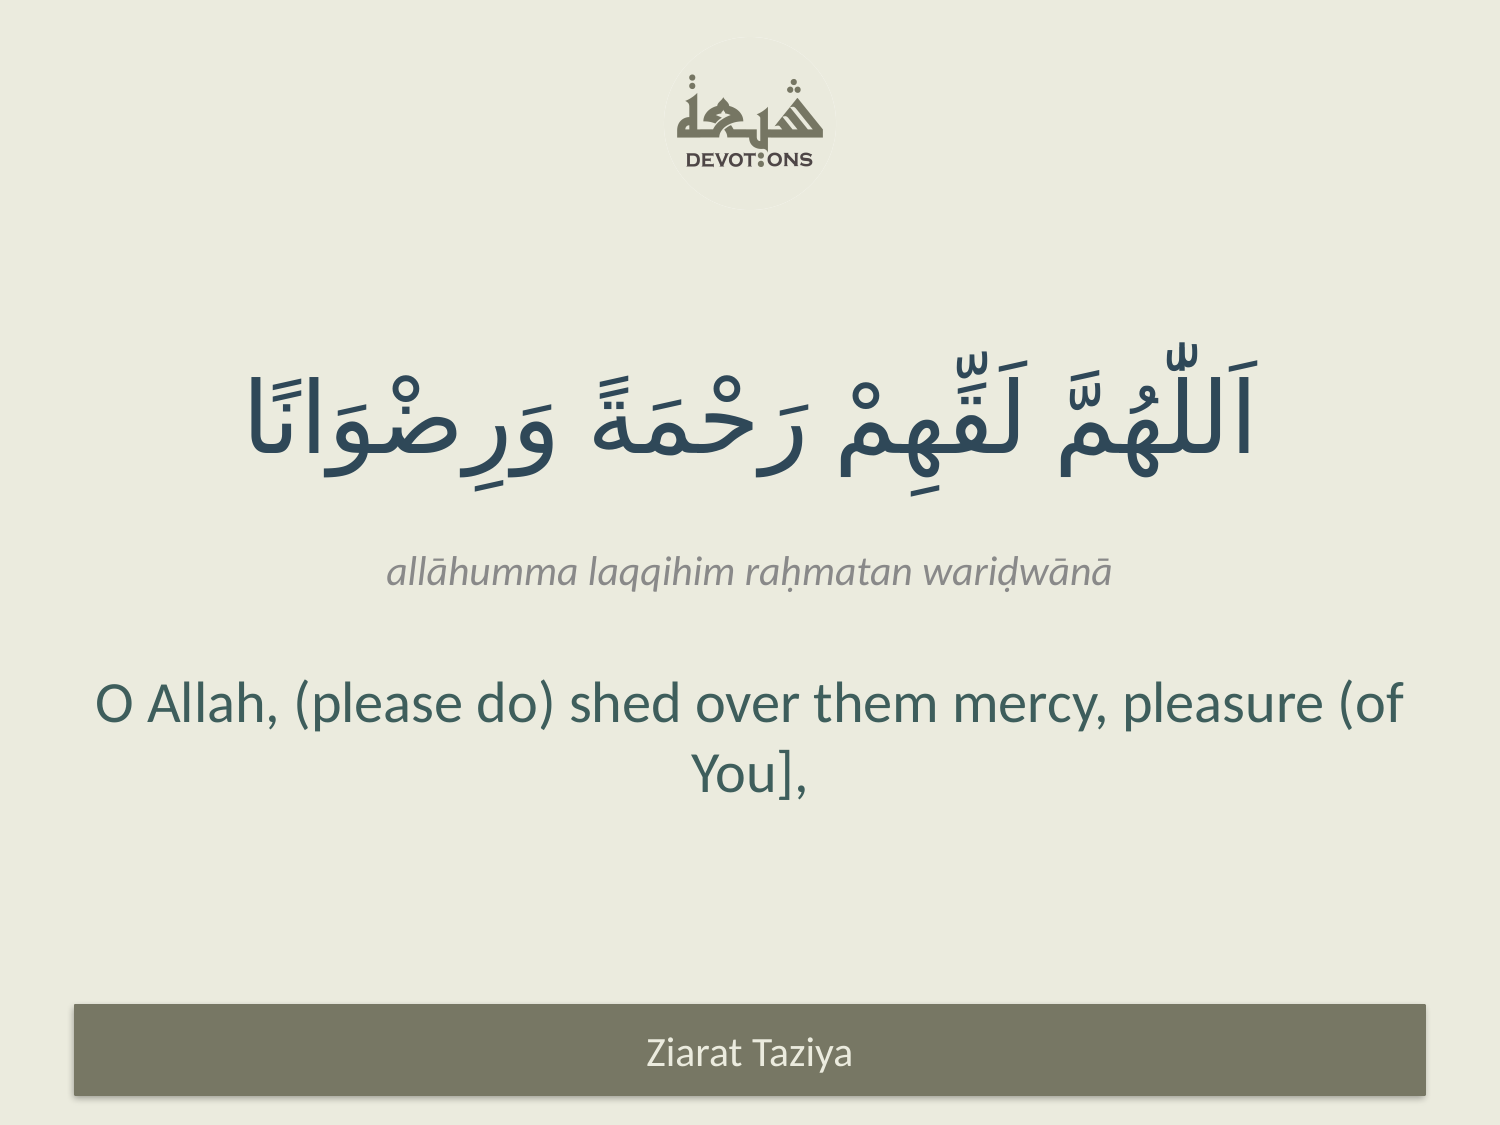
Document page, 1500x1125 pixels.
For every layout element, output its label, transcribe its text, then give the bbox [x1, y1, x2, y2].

picture [656, 29, 844, 218]
text_box اَللّٰهُمَّ لَقِّهِمْ رَحْمَةً وَرِضْوَانًا allāhumma laqqihim raḥmatan wariḍwānā O Allah, (please do) shed over them mercy, pleasure (of You], [74, 346, 1425, 811]
text_box Ziarat Taziya [631, 1017, 869, 1083]
text_box [74, 1004, 1426, 1096]
